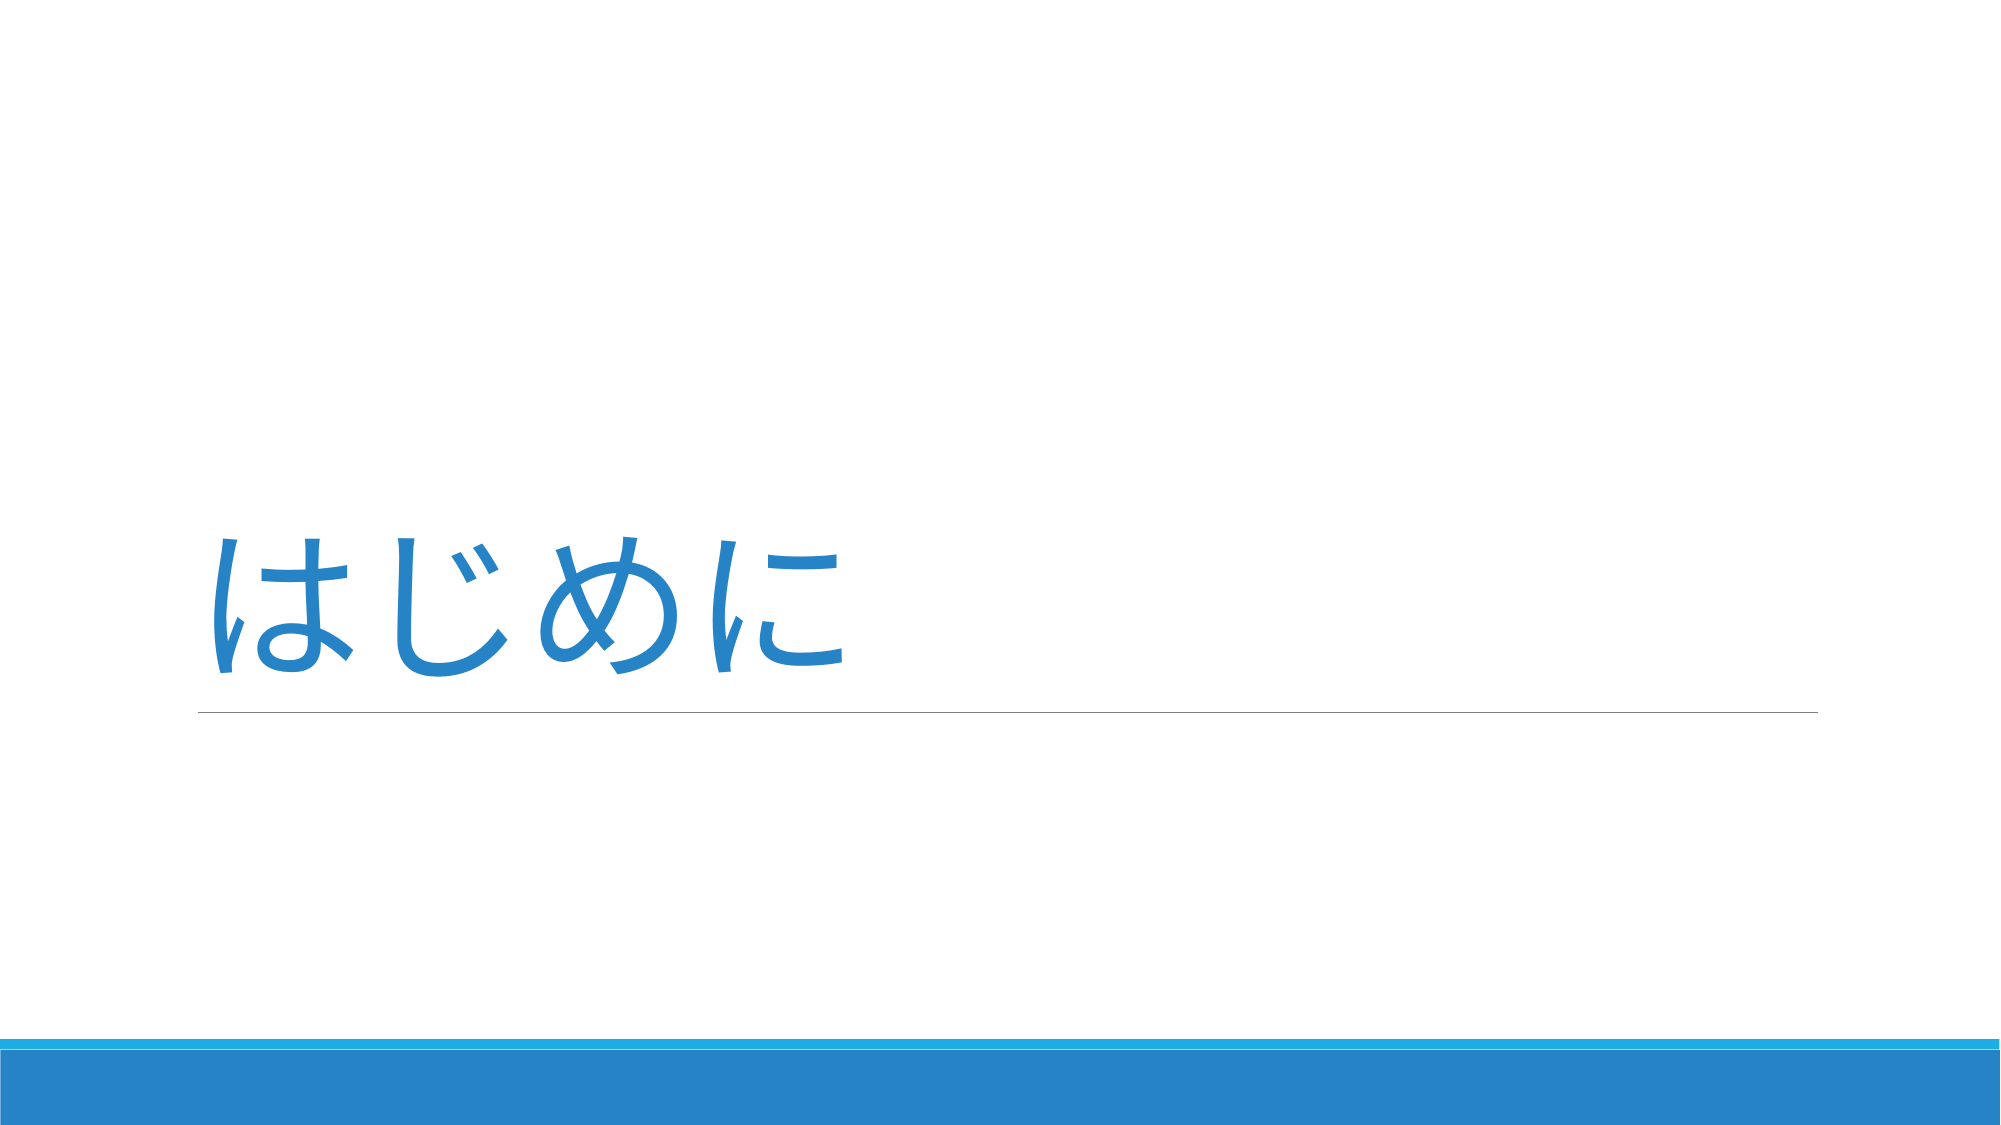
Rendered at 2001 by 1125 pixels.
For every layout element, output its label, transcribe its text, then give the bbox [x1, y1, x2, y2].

title はじめに [180, 124, 1830, 710]
